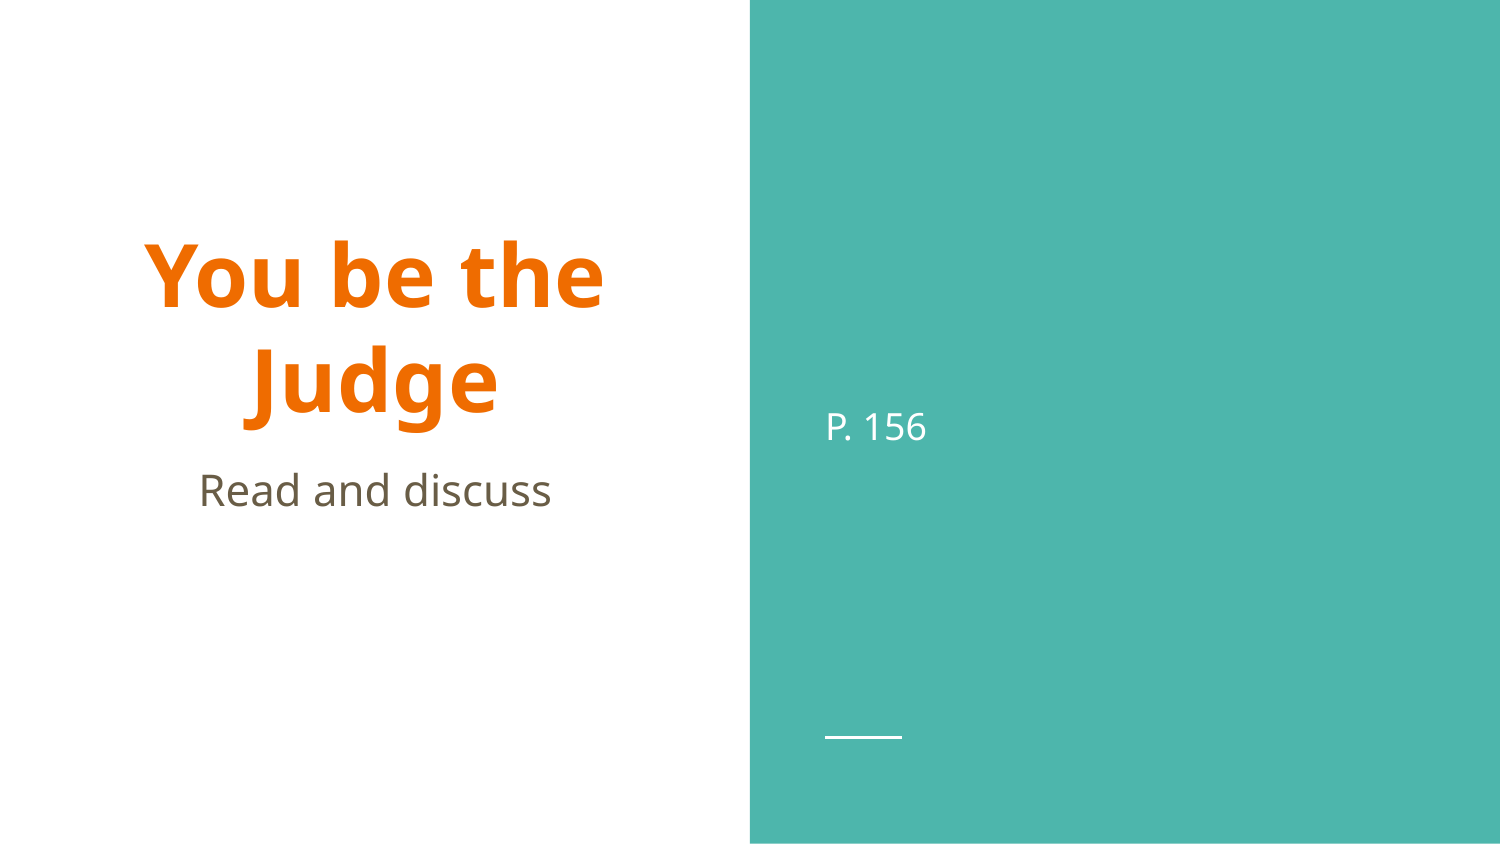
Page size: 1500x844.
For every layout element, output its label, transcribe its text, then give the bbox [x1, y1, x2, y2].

subtitle Read and discuss [43, 447, 708, 650]
title You be the Judge [43, 170, 708, 446]
list P. 156 [810, 118, 1440, 725]
